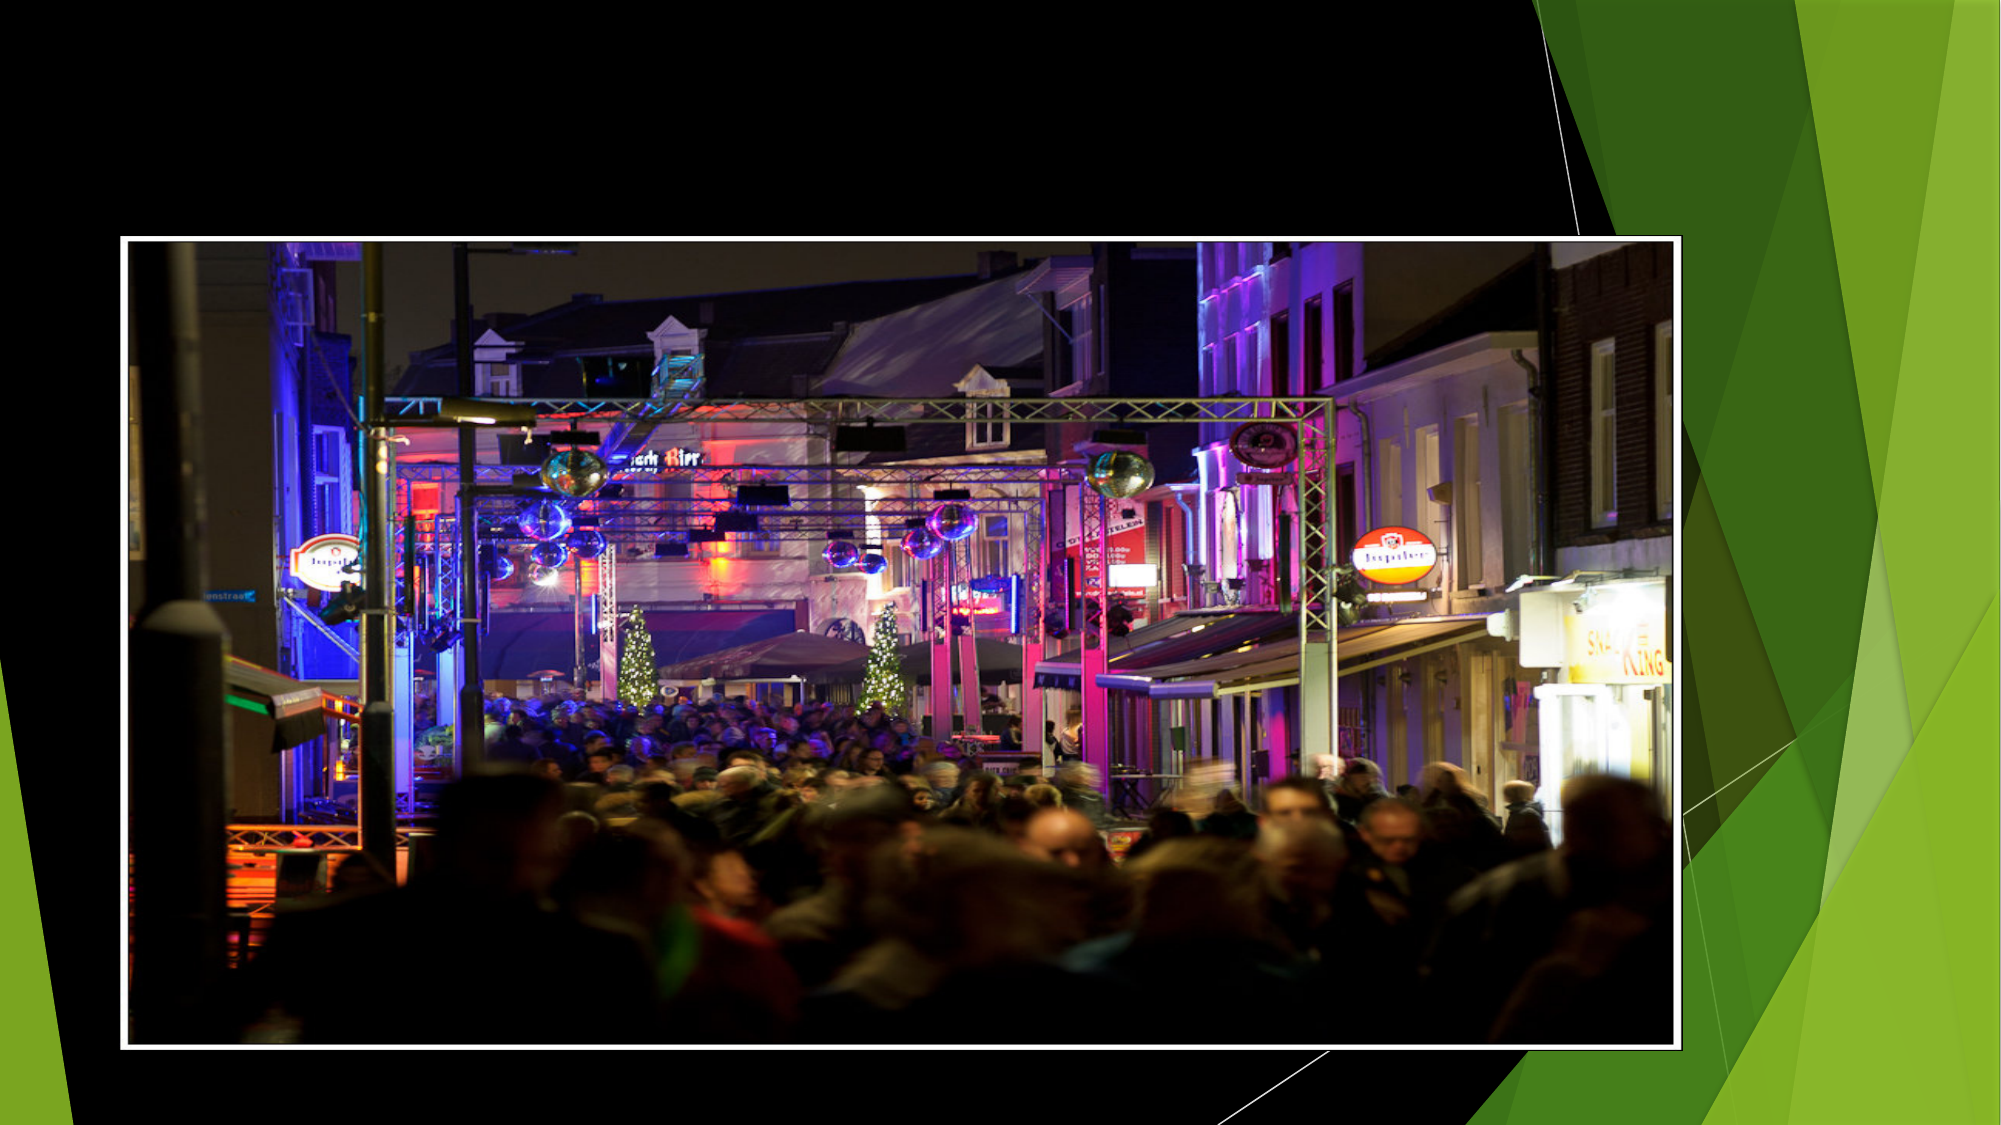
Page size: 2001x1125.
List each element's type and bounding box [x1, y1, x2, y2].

list [118, 234, 1683, 1052]
